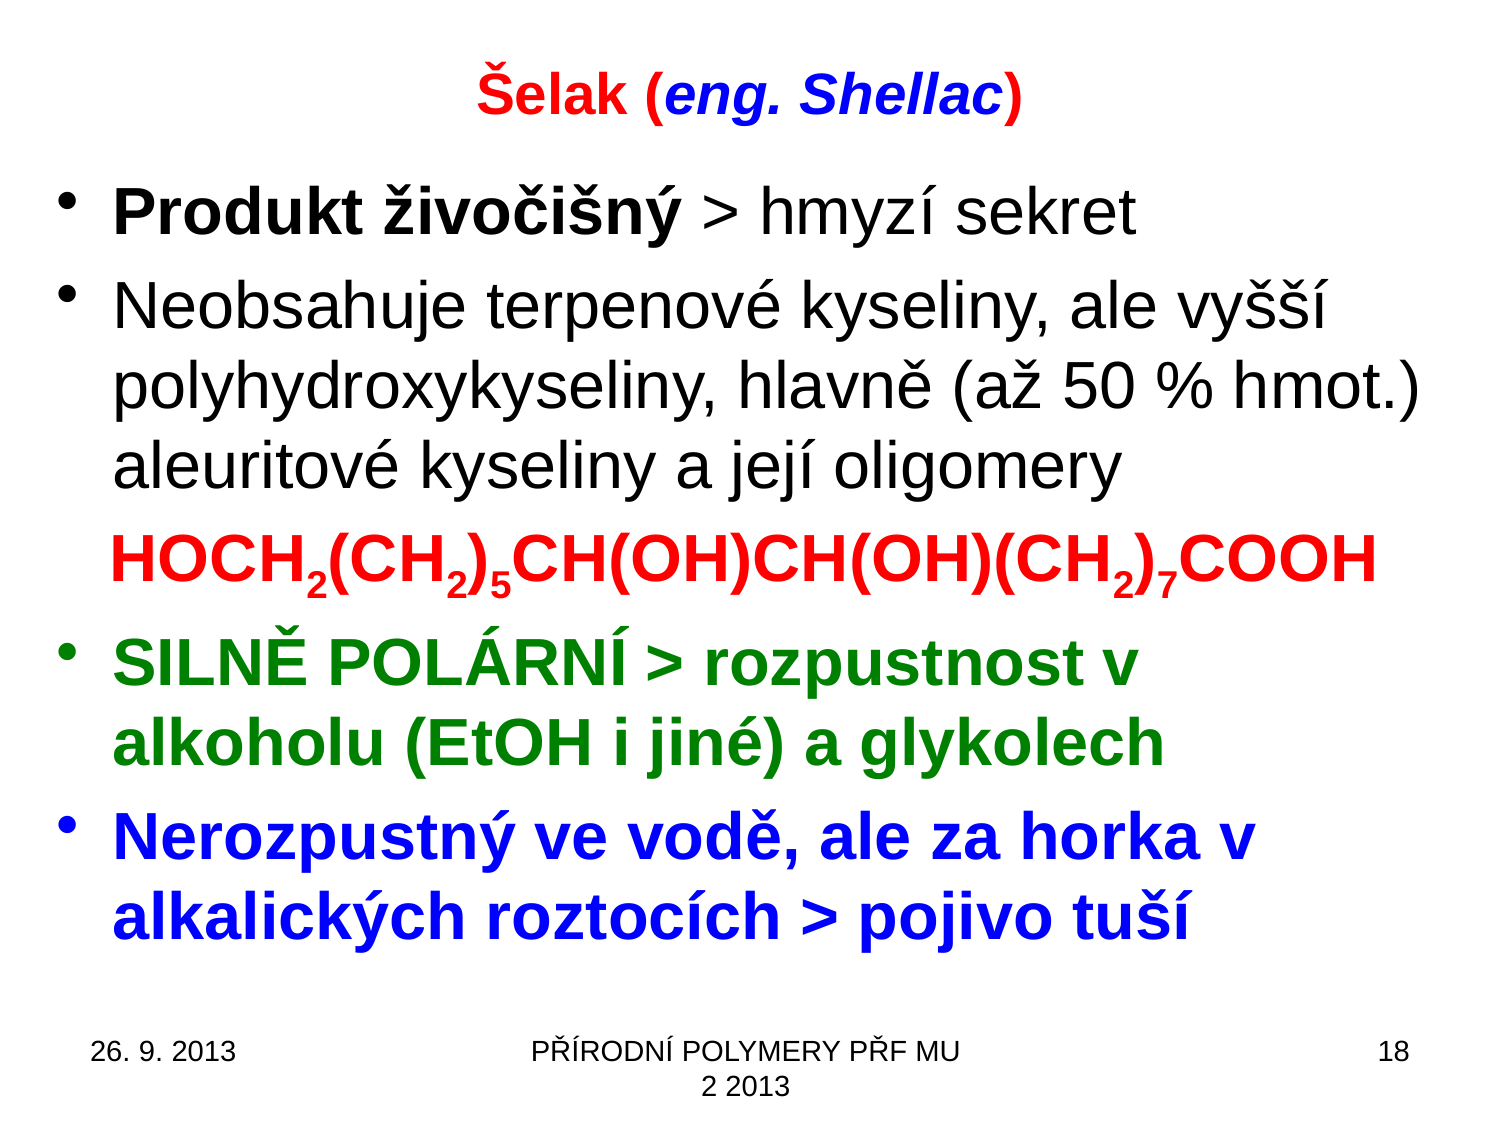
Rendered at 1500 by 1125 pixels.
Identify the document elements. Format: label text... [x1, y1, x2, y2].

title Šelak (eng. Shellac) [74, 44, 1426, 138]
list Produkt živočišný > hmyzí sekret Neobsahuje terpenové kyseliny, ale vyšší polyhydroxykyseliny, hlavně (až 50 % hmot.) aleuritové kyseliny a její oligomery HOCH2(CH2)5CH(OH)CH(OH)(CH2)7COOH SILNĚ POLÁRNÍ > rozpustnost v alkoholu (EtOH i jiné) a glykolech Nerozpustný ve vodě, ale za horka v alkalických roztocích > pojivo tuší [41, 160, 1448, 1006]
footer PŘÍRODNÍ POLYMERY PŘF MU 2 2013 [512, 1024, 988, 1103]
slide_number 26. 9. 2013 [74, 1024, 426, 1103]
slide_number 18 [1074, 1024, 1426, 1103]
